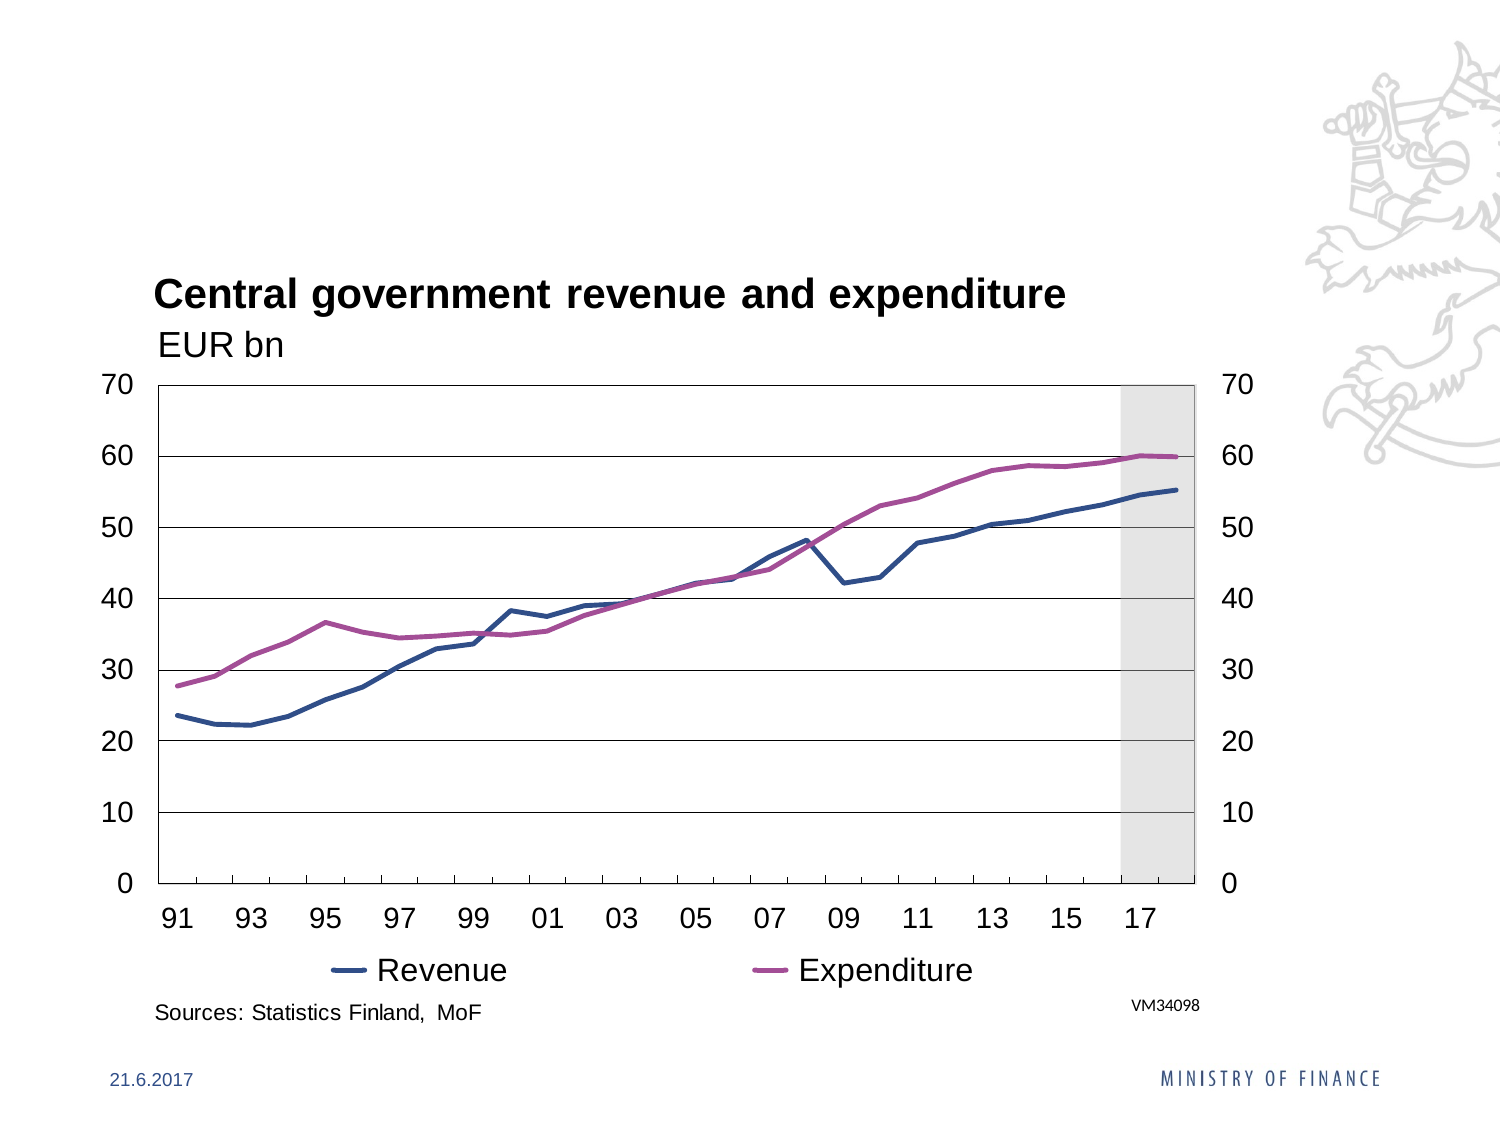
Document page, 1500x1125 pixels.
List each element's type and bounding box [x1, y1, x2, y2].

picture [1095, 1063, 1445, 1093]
slide_number [94, 1054, 255, 1103]
picture [75, 0, 1500, 1046]
